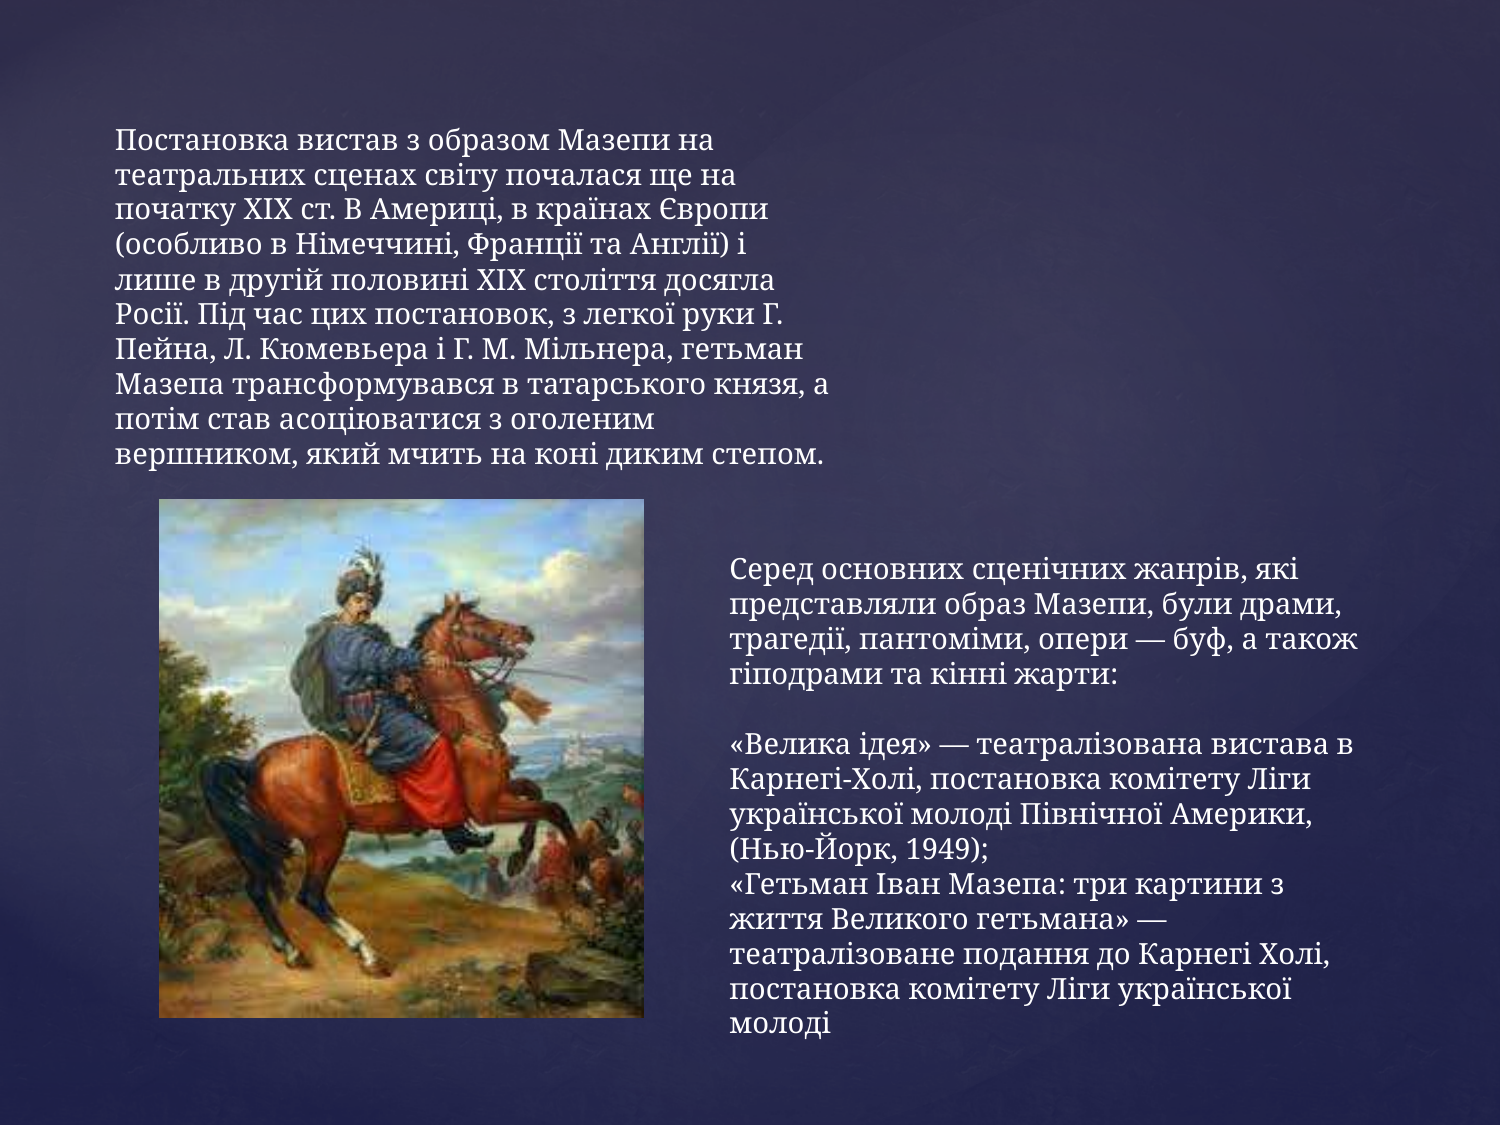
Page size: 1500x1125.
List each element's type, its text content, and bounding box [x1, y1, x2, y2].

text_box Серед основних сценічних жанрів, які представляли образ Мазепи, були драми, трагедії, пантоміми, опери — буф, а також гіподрами та кінні жарти: «Велика ідея» — театралізована вистава в Карнегі-Холі, постановка комітету Ліги української молоді Північної Америки, (Нью-Йорк, 1949); «Гетьман Іван Мазепа: три картини з життя Великого гетьмана» — театралізоване подання до Карнегі Холі, постановка комітету Ліги української молоді [714, 543, 1394, 1048]
text_box Постановка вистав з образом Мазепи на театральних сценах світу почалася ще на початку XIX ст. В Америці, в країнах Європи (особливо в Німеччині, Франції та Англії) і лише в другій половині XIX століття досягла Росії. Під час цих постановок, з легкої руки Г. Пейна, Л. Кюмевьера і Г. М. Мільнера, гетьман Мазепа трансформувався в татарського князя, а потім став асоціюватися з оголеним вершником, який мчить на коні диким степом. [100, 113, 851, 513]
picture [158, 499, 645, 1019]
